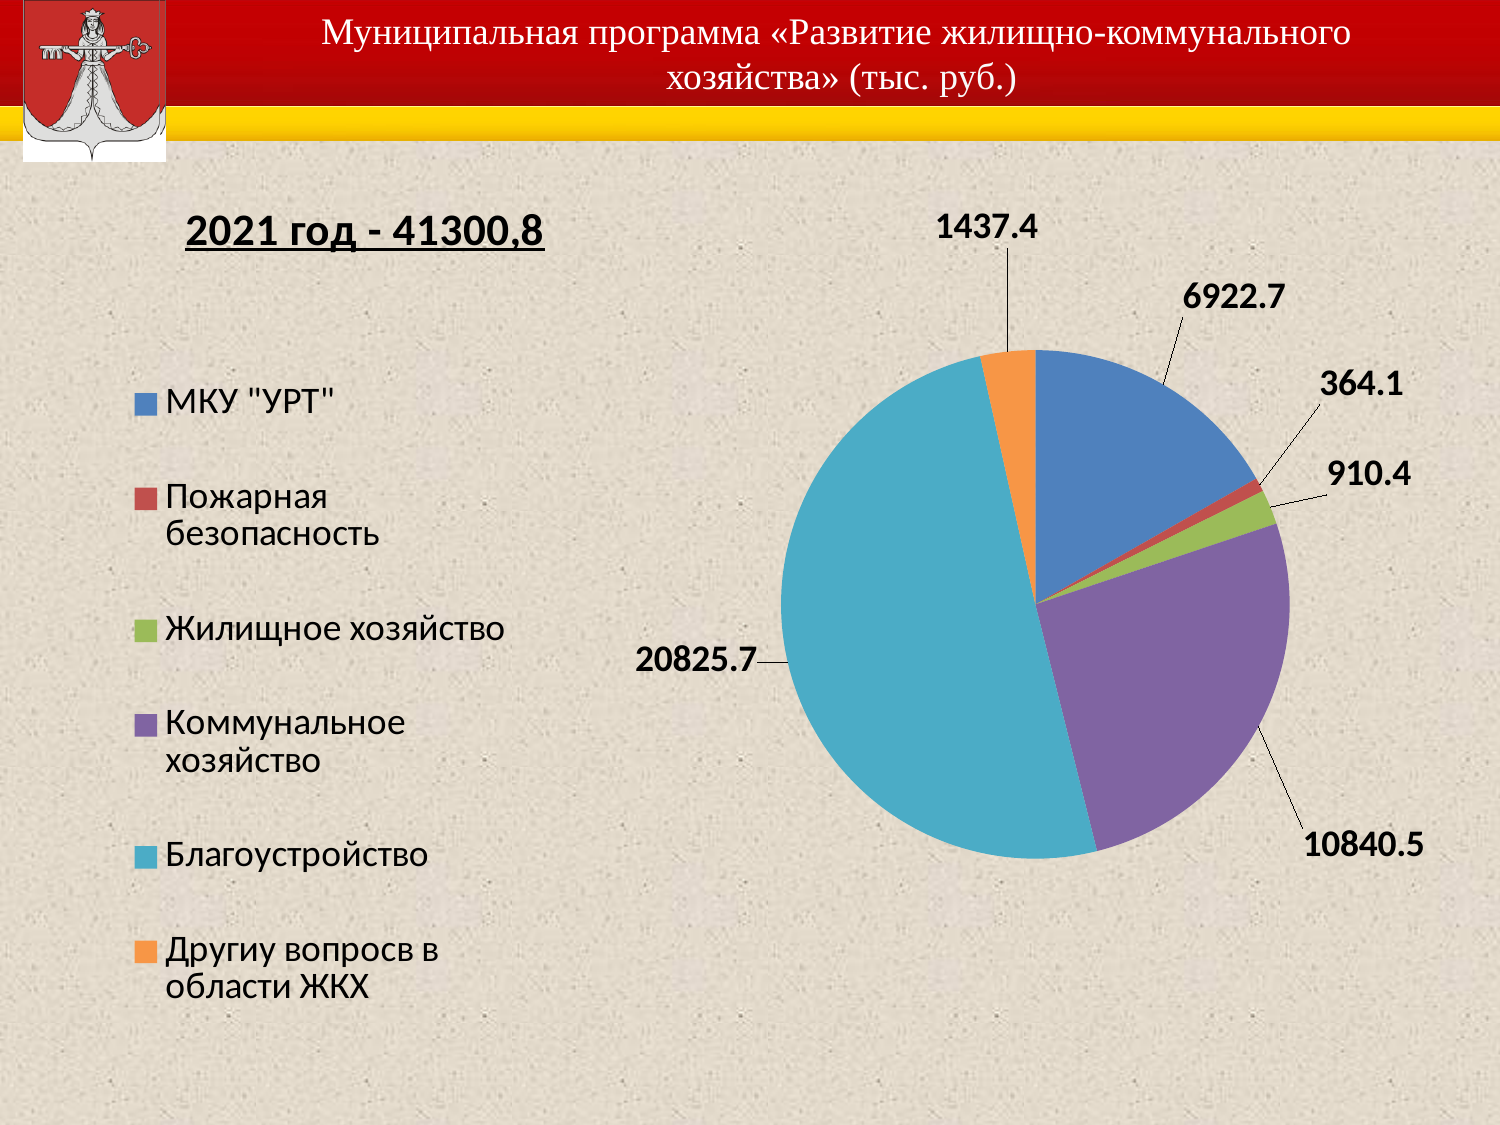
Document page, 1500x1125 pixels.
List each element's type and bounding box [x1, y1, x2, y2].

picture [0, 0, 1500, 1125]
chart [81, 163, 1430, 1079]
